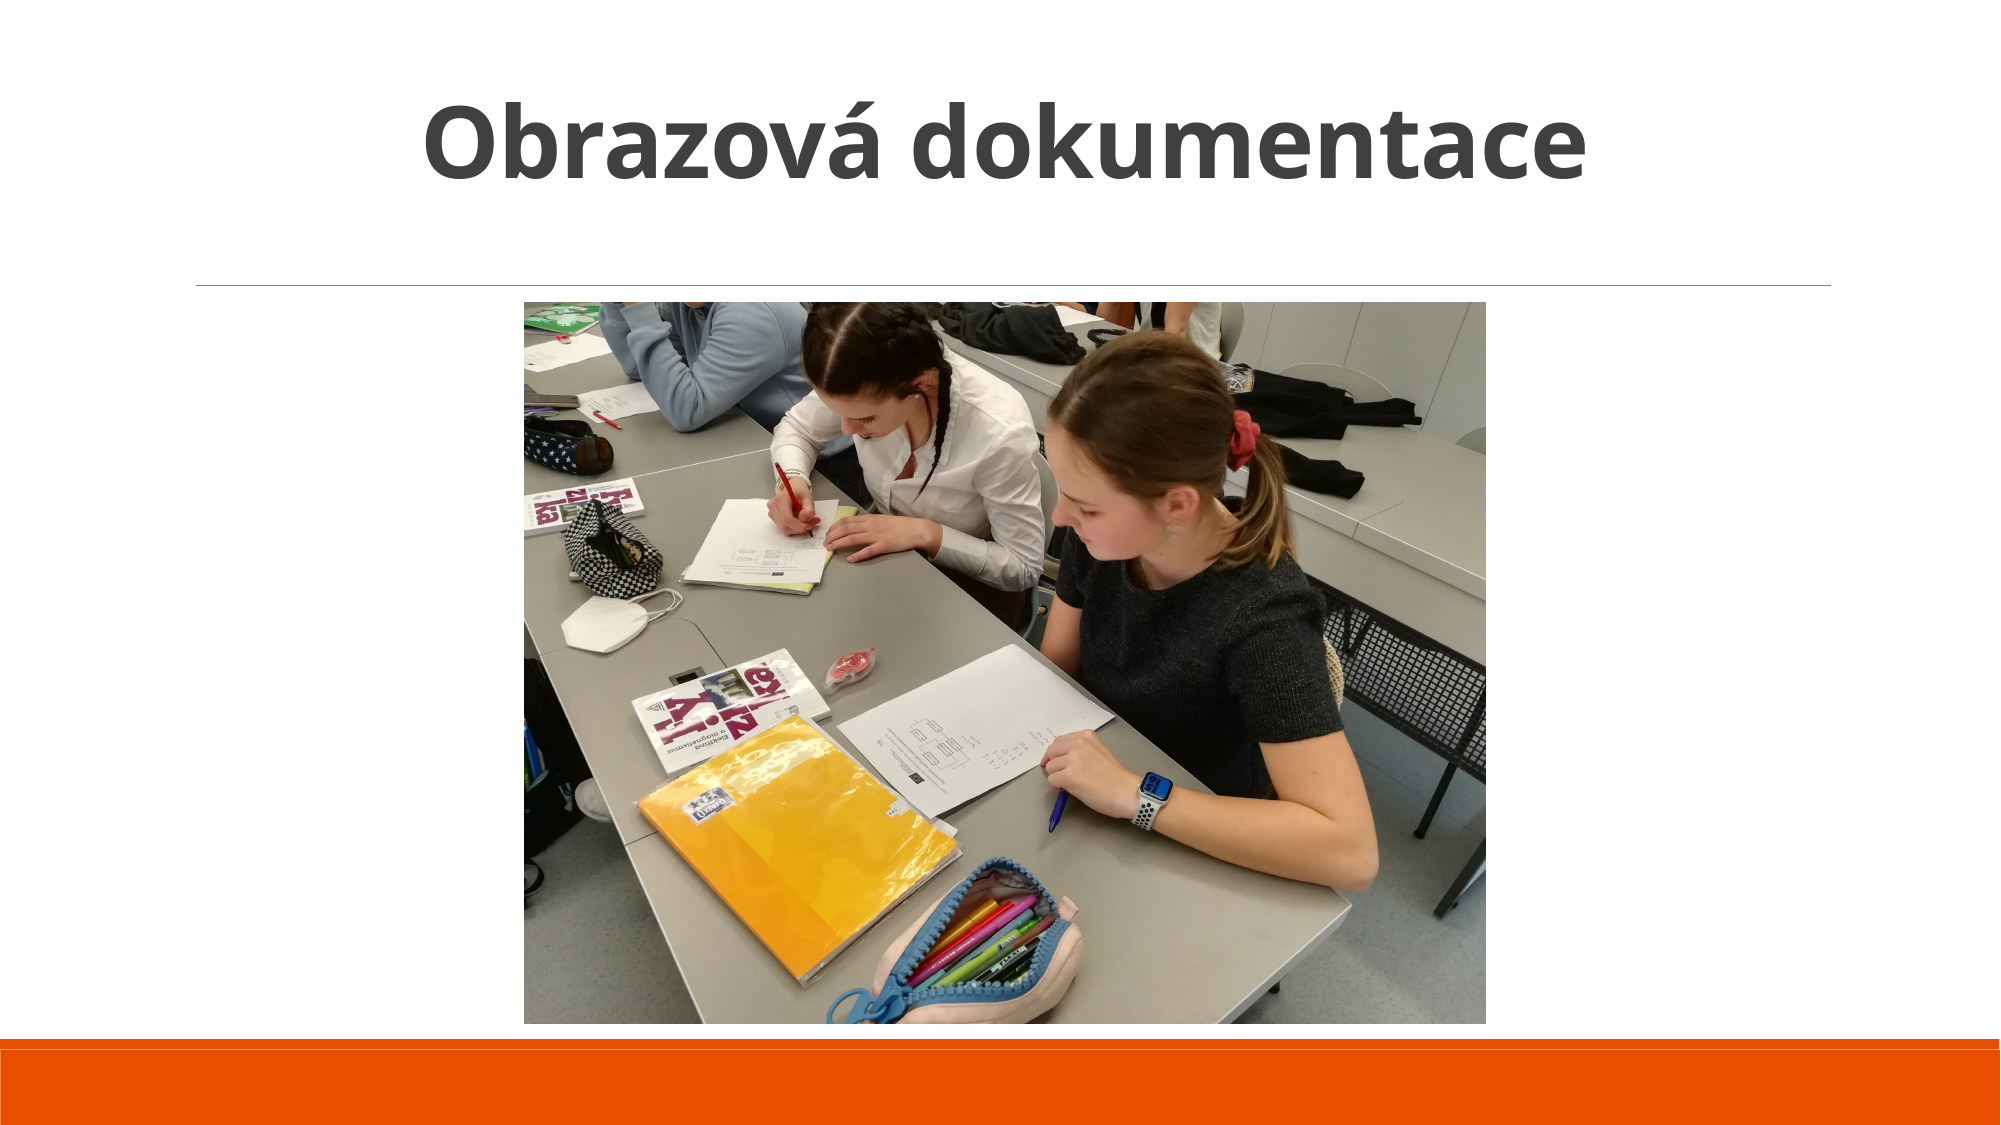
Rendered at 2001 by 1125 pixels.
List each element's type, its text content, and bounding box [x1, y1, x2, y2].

title Obrazová dokumentace [180, 47, 1830, 207]
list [523, 302, 1487, 1025]
